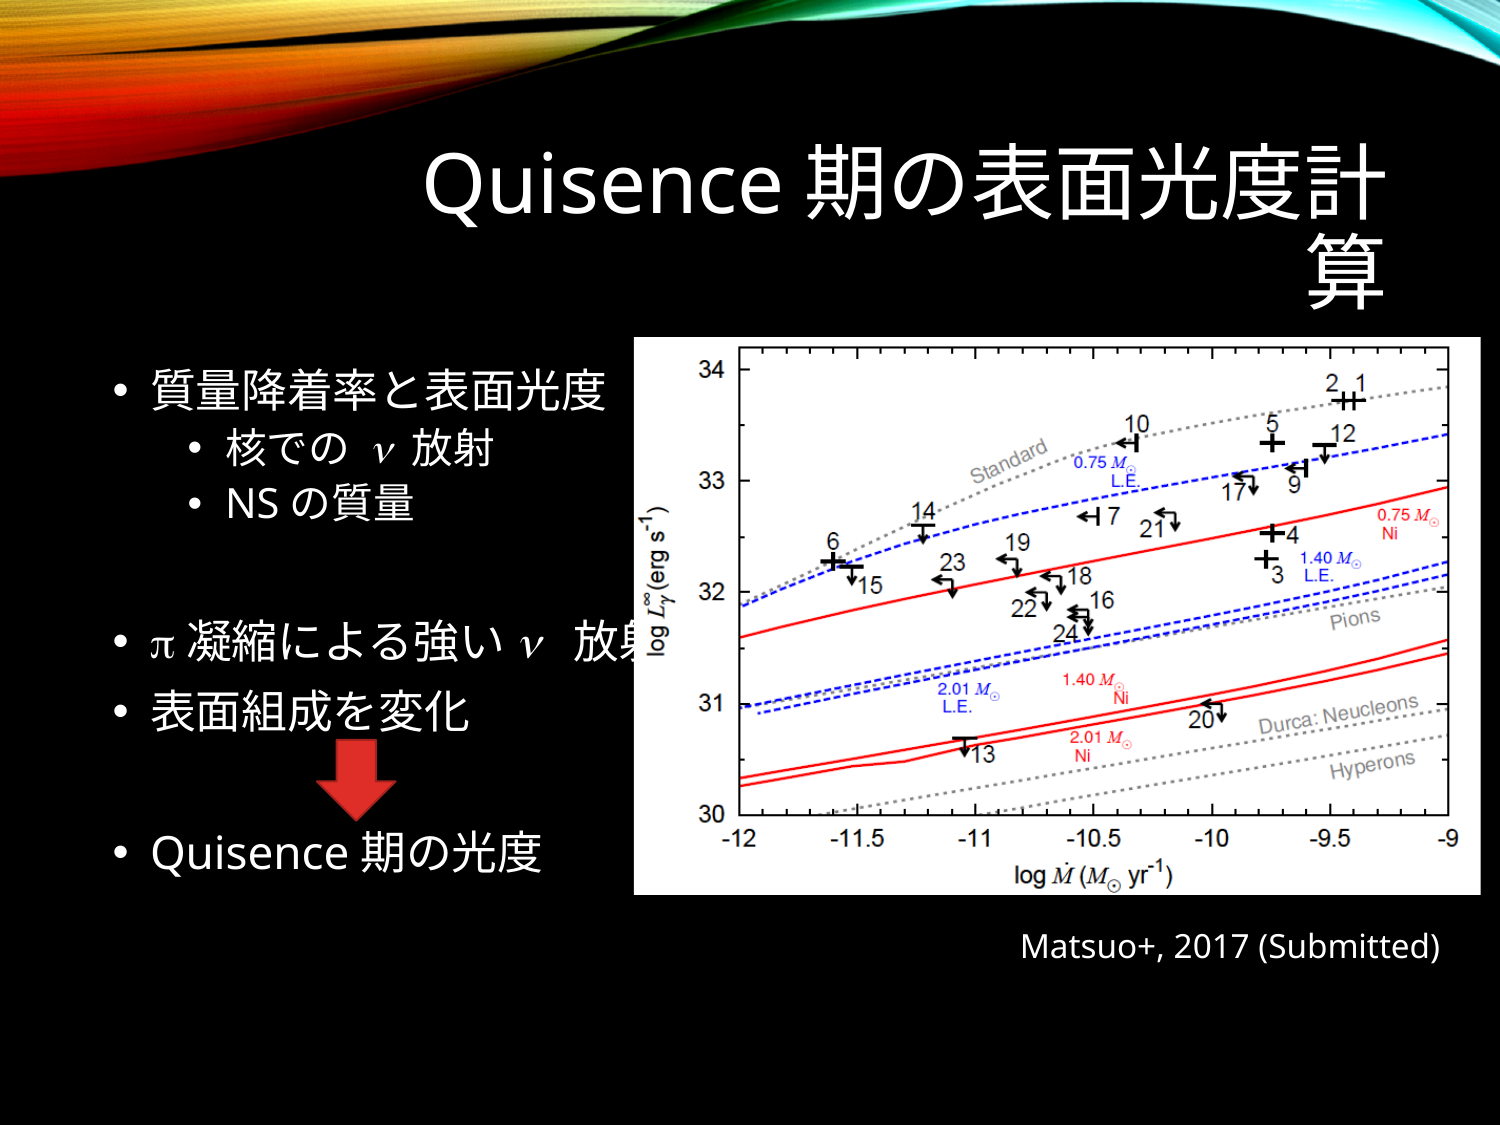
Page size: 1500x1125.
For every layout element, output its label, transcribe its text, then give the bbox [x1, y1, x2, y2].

text_box Matsuo+, 2017 (Submitted) [1004, 917, 1500, 972]
picture [633, 337, 1481, 896]
picture [0, 0, 1500, 178]
list 質量降着率と表面光度 核での n 放射 NSの質量 p凝縮による強いn 放射 表面組成を変化 Quisence期の光度 [97, 360, 1403, 1028]
text_box [315, 738, 397, 822]
title Quisence期の表面光度計算 [356, 125, 1403, 338]
